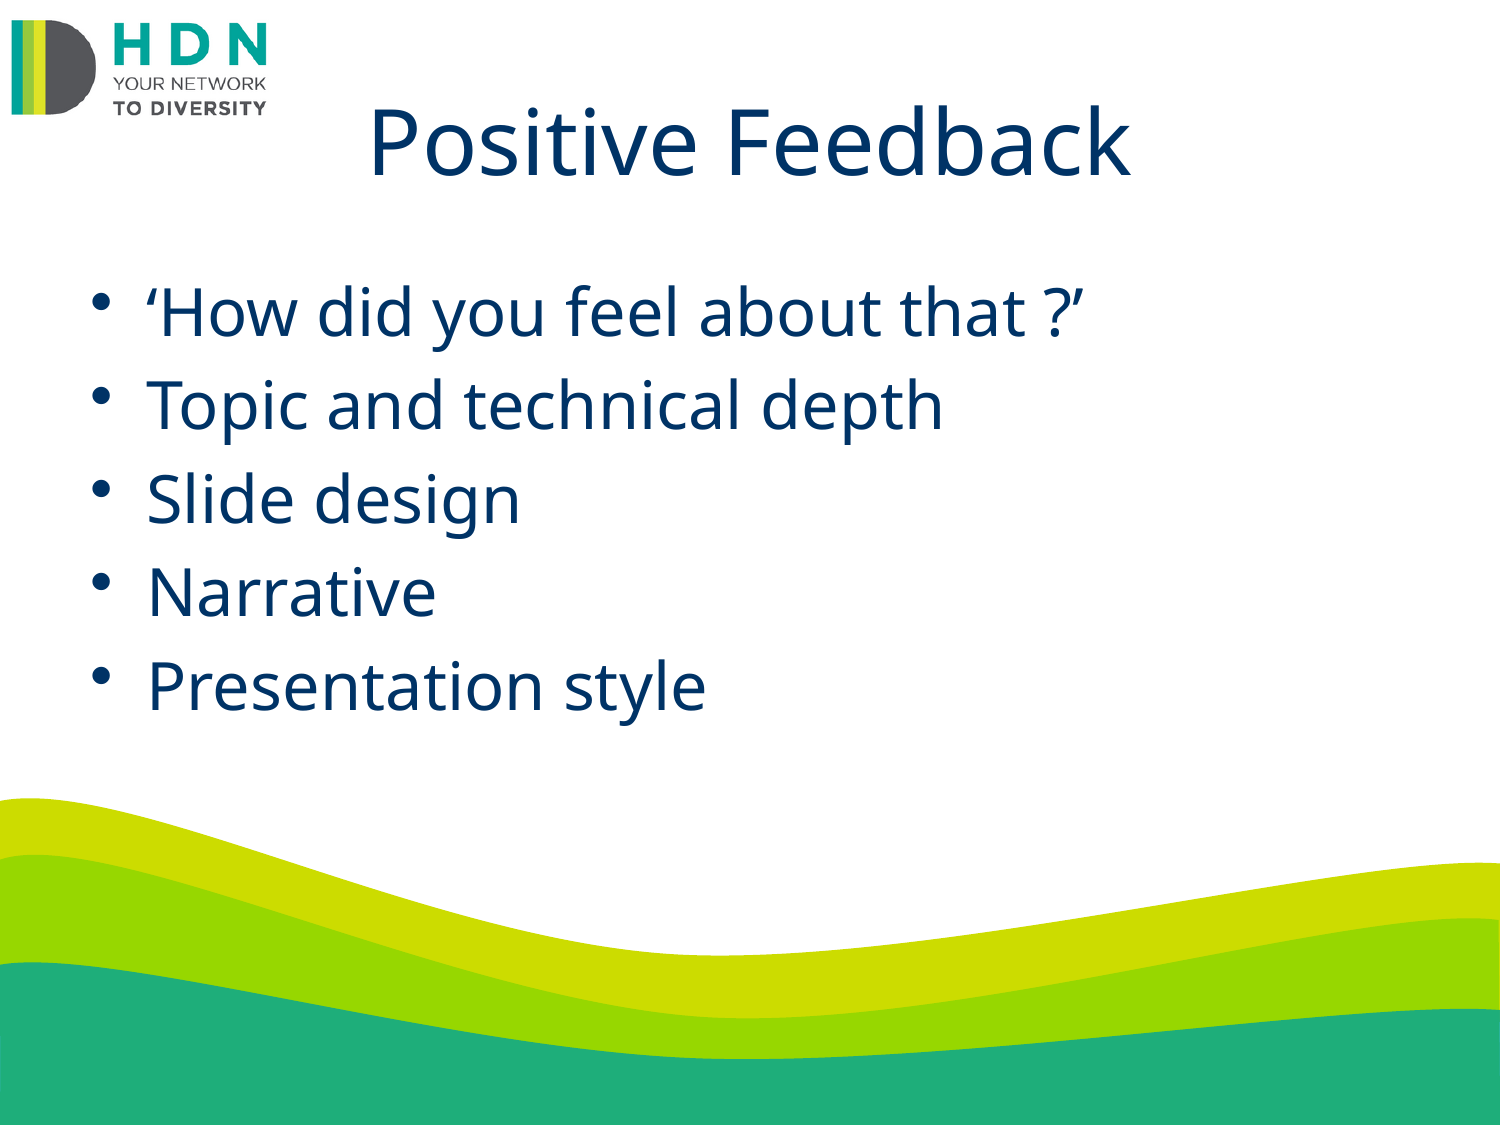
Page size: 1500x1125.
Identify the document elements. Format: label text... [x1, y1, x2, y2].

list ‘How did you feel about that ?’ Topic and technical depth Slide design Narrative Presentation style [75, 262, 1425, 1005]
title Positive Feedback [75, 45, 1425, 233]
picture [0, 0, 276, 126]
